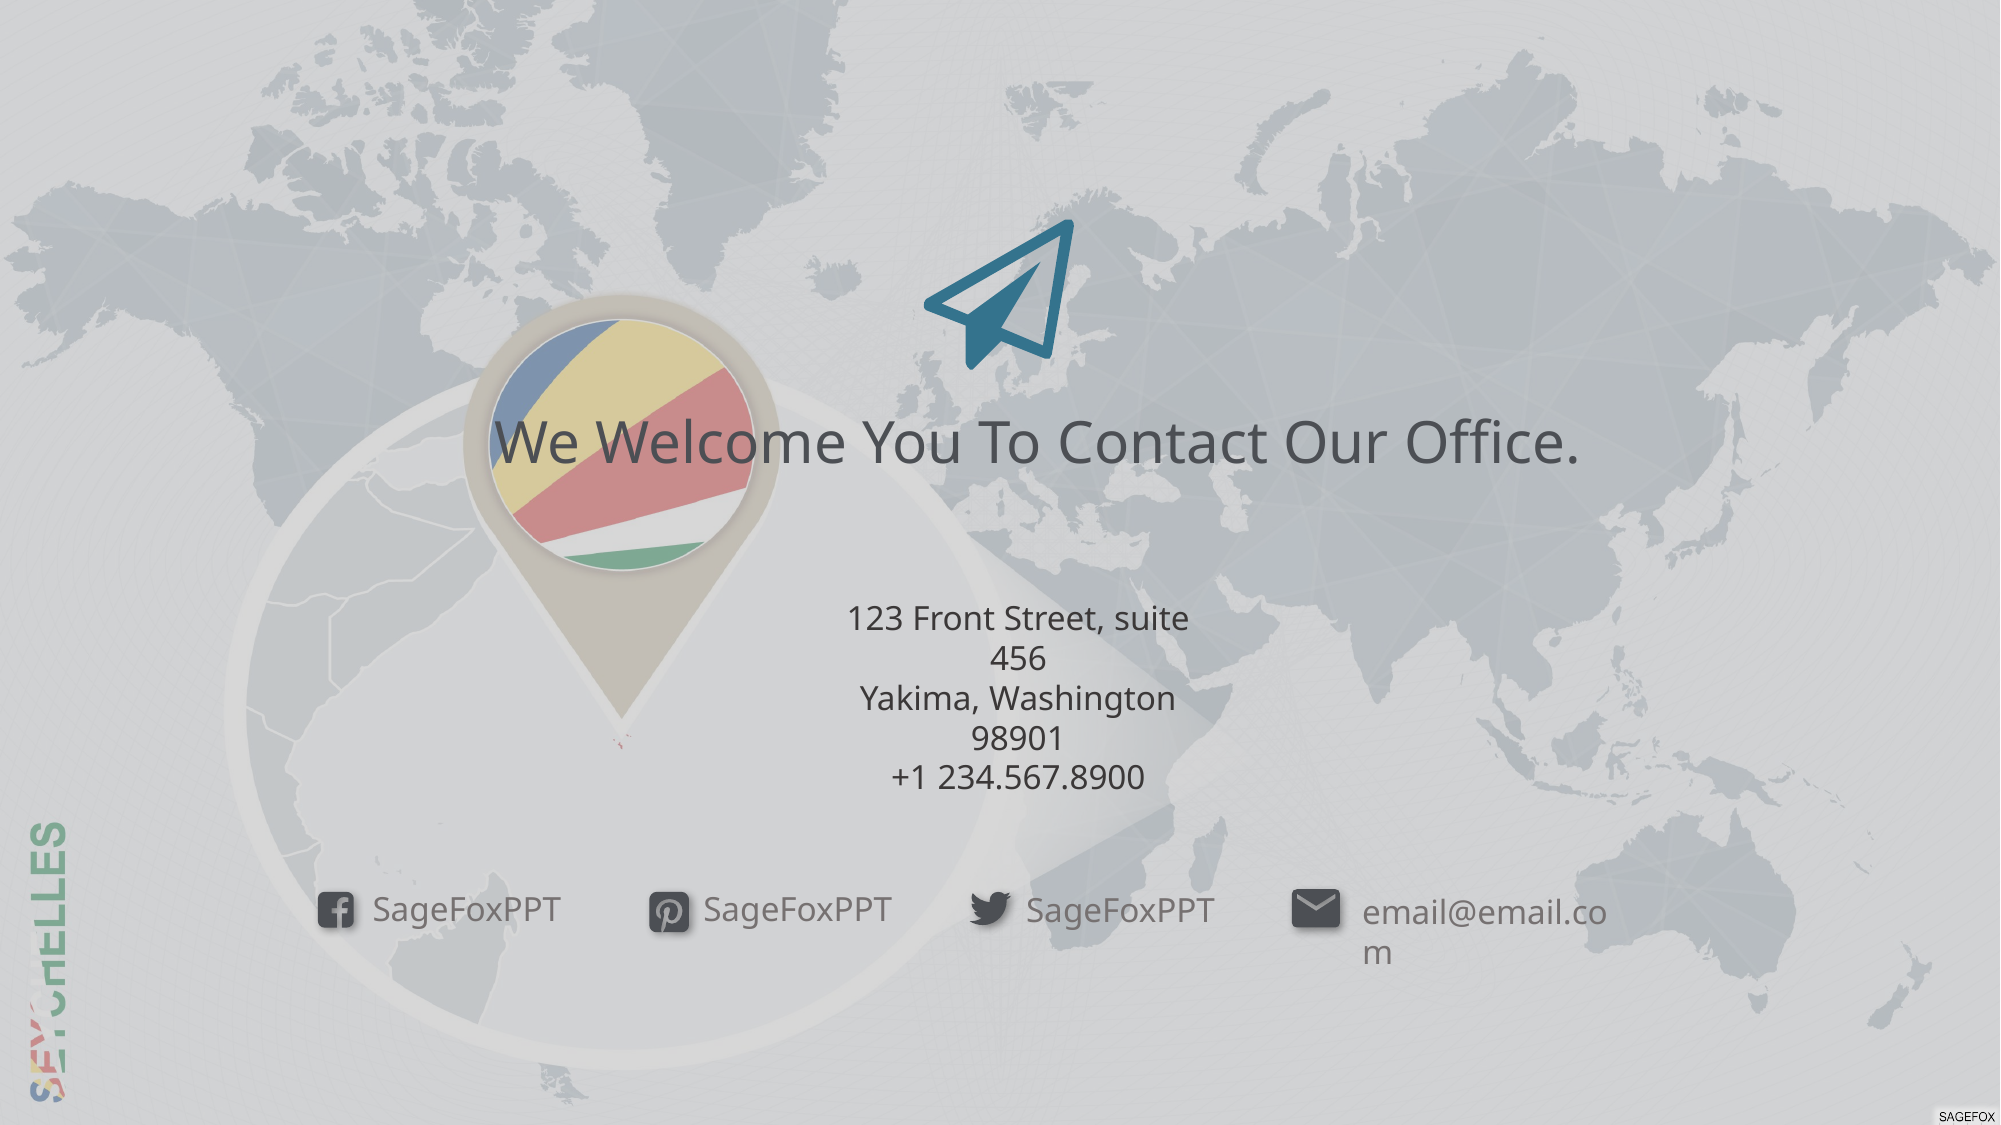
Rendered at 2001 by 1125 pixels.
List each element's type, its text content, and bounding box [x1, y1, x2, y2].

text_box [923, 219, 1074, 370]
text_box email@email.com [1347, 884, 1649, 979]
text_box SageFoxPPT [357, 880, 598, 936]
text_box 123 Front Street, suite 456 Yakima, Washington 98901 +1 234.567.8900 [808, 589, 1229, 804]
text_box [1291, 889, 1340, 928]
text_box [969, 891, 1011, 926]
text_box [649, 891, 688, 933]
text_box [317, 891, 354, 928]
text_box We Welcome You To Contact Our Office. [477, 398, 1598, 483]
text_box SageFoxPPT [688, 880, 929, 936]
picture [1936, 1111, 1997, 1125]
text_box SageFoxPPT [1011, 881, 1252, 937]
